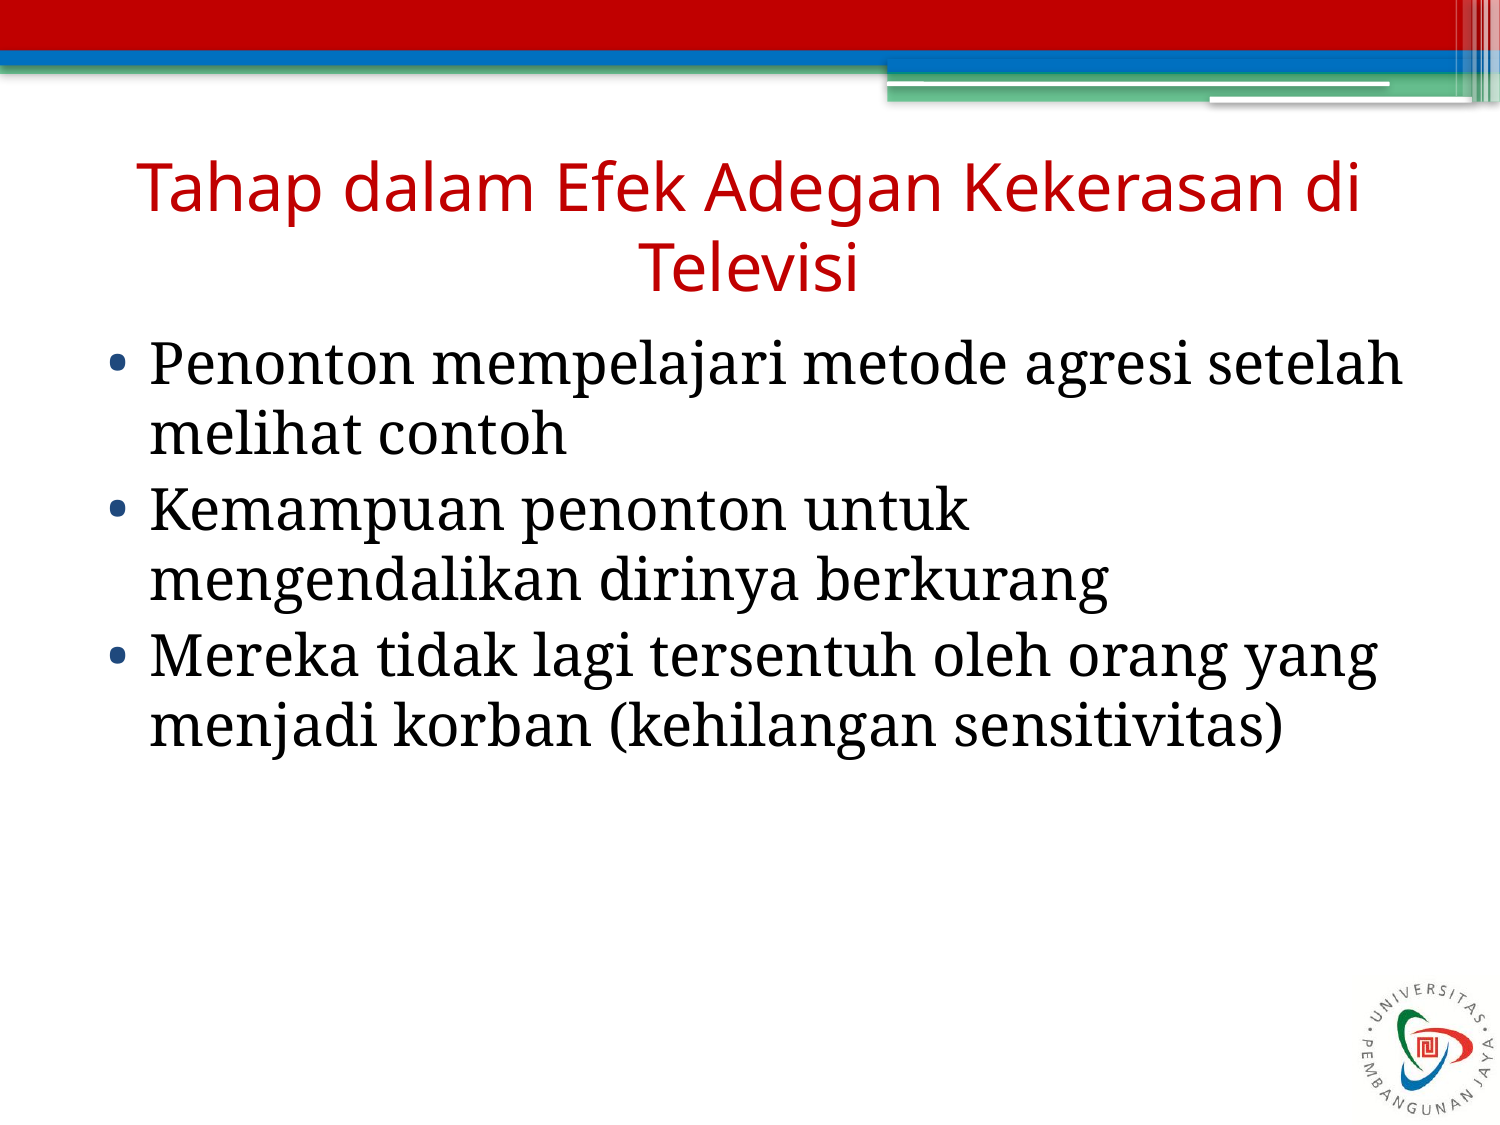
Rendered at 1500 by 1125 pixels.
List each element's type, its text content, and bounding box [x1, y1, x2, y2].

picture [1352, 975, 1500, 1125]
list Penonton mempelajari metode agresi setelah melihat contoh Kemampuan penonton untuk mengendalikan dirinya berkurang Mereka tidak lagi tersentuh oleh orang yang menjadi korban (kehilangan sensitivitas) [75, 318, 1425, 1029]
title Tahap dalam Efek Adegan Kekerasan di Televisi [75, 137, 1425, 313]
